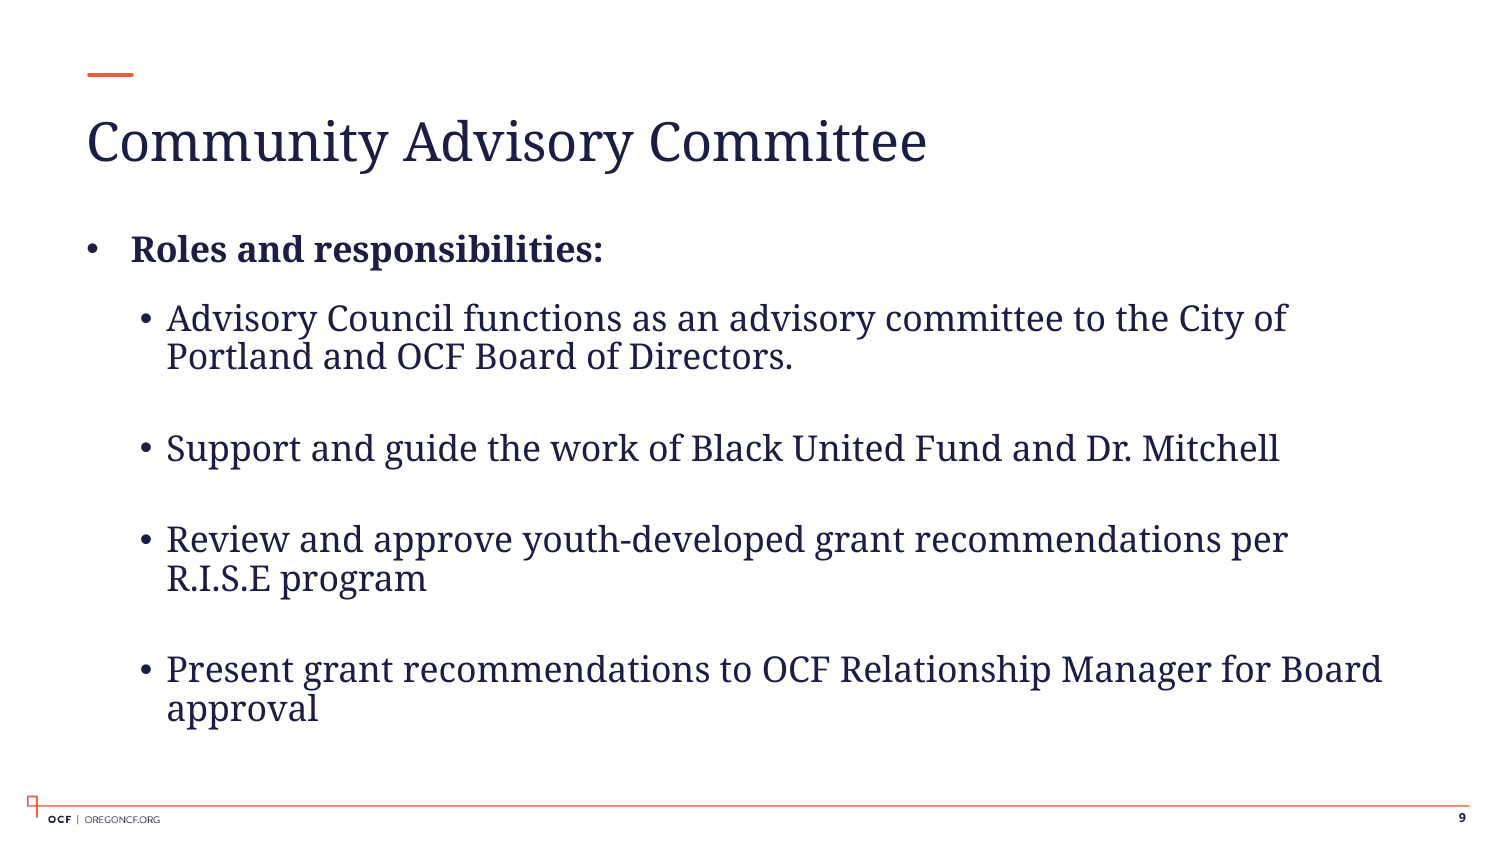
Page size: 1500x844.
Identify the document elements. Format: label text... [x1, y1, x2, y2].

list Community Advisory Committee [71, 107, 1429, 199]
list Roles and responsibilities: Advisory Council functions as an advisory committee to the City of Portland and OCF Board of Directors. Support and guide the work of Black United Fund and Dr. Mitchell Review and approve youth-developed grant recommendations per R.I.S.E program Present grant recommendations to OCF Relationship Manager for Board approval [71, 225, 1404, 737]
